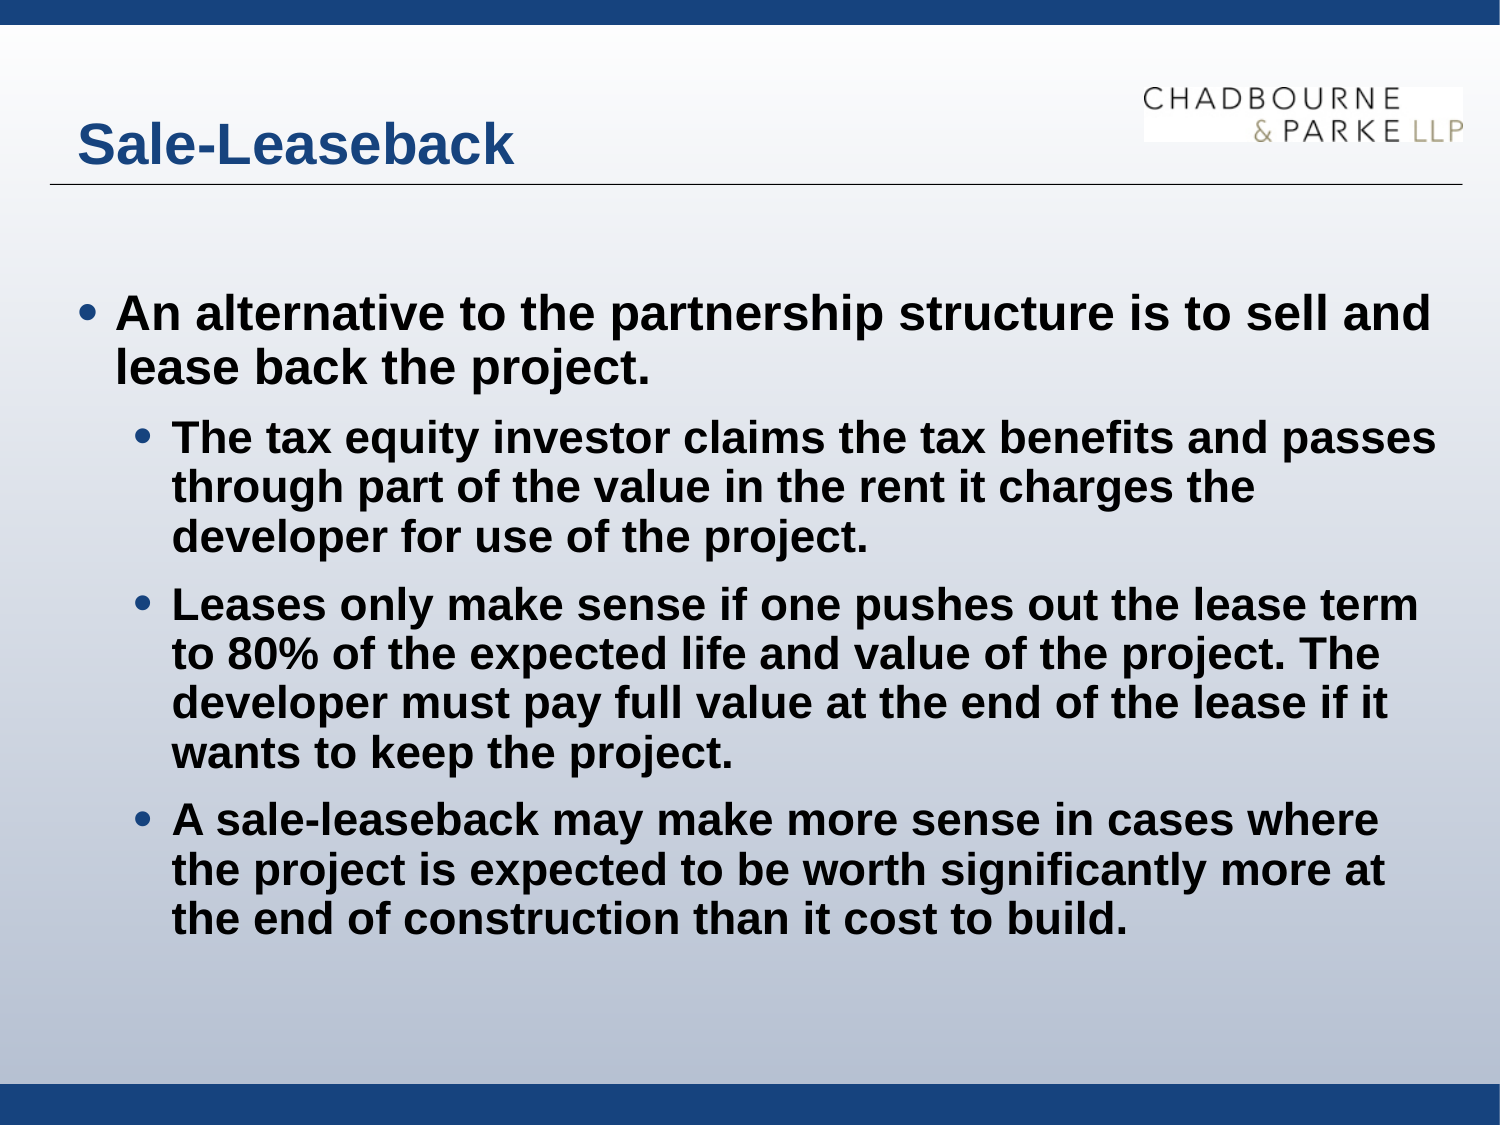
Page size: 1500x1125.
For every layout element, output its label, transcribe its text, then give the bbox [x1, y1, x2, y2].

title Sale-Leaseback [62, 24, 1125, 185]
list An alternative to the partnership structure is to sell and lease back the project. The tax equity investor claims the tax benefits and passes through part of the value in the rent it charges the developer for use of the project. Leases only make sense if one pushes out the lease term to 80% of the expected life and value of the project. The developer must pay full value at the end of the lease if it wants to keep the project. A sale-leaseback may make more sense in cases where the project is expected to be worth significantly more at the end of construction than it cost to build. [62, 200, 1466, 1063]
picture [1144, 87, 1463, 142]
